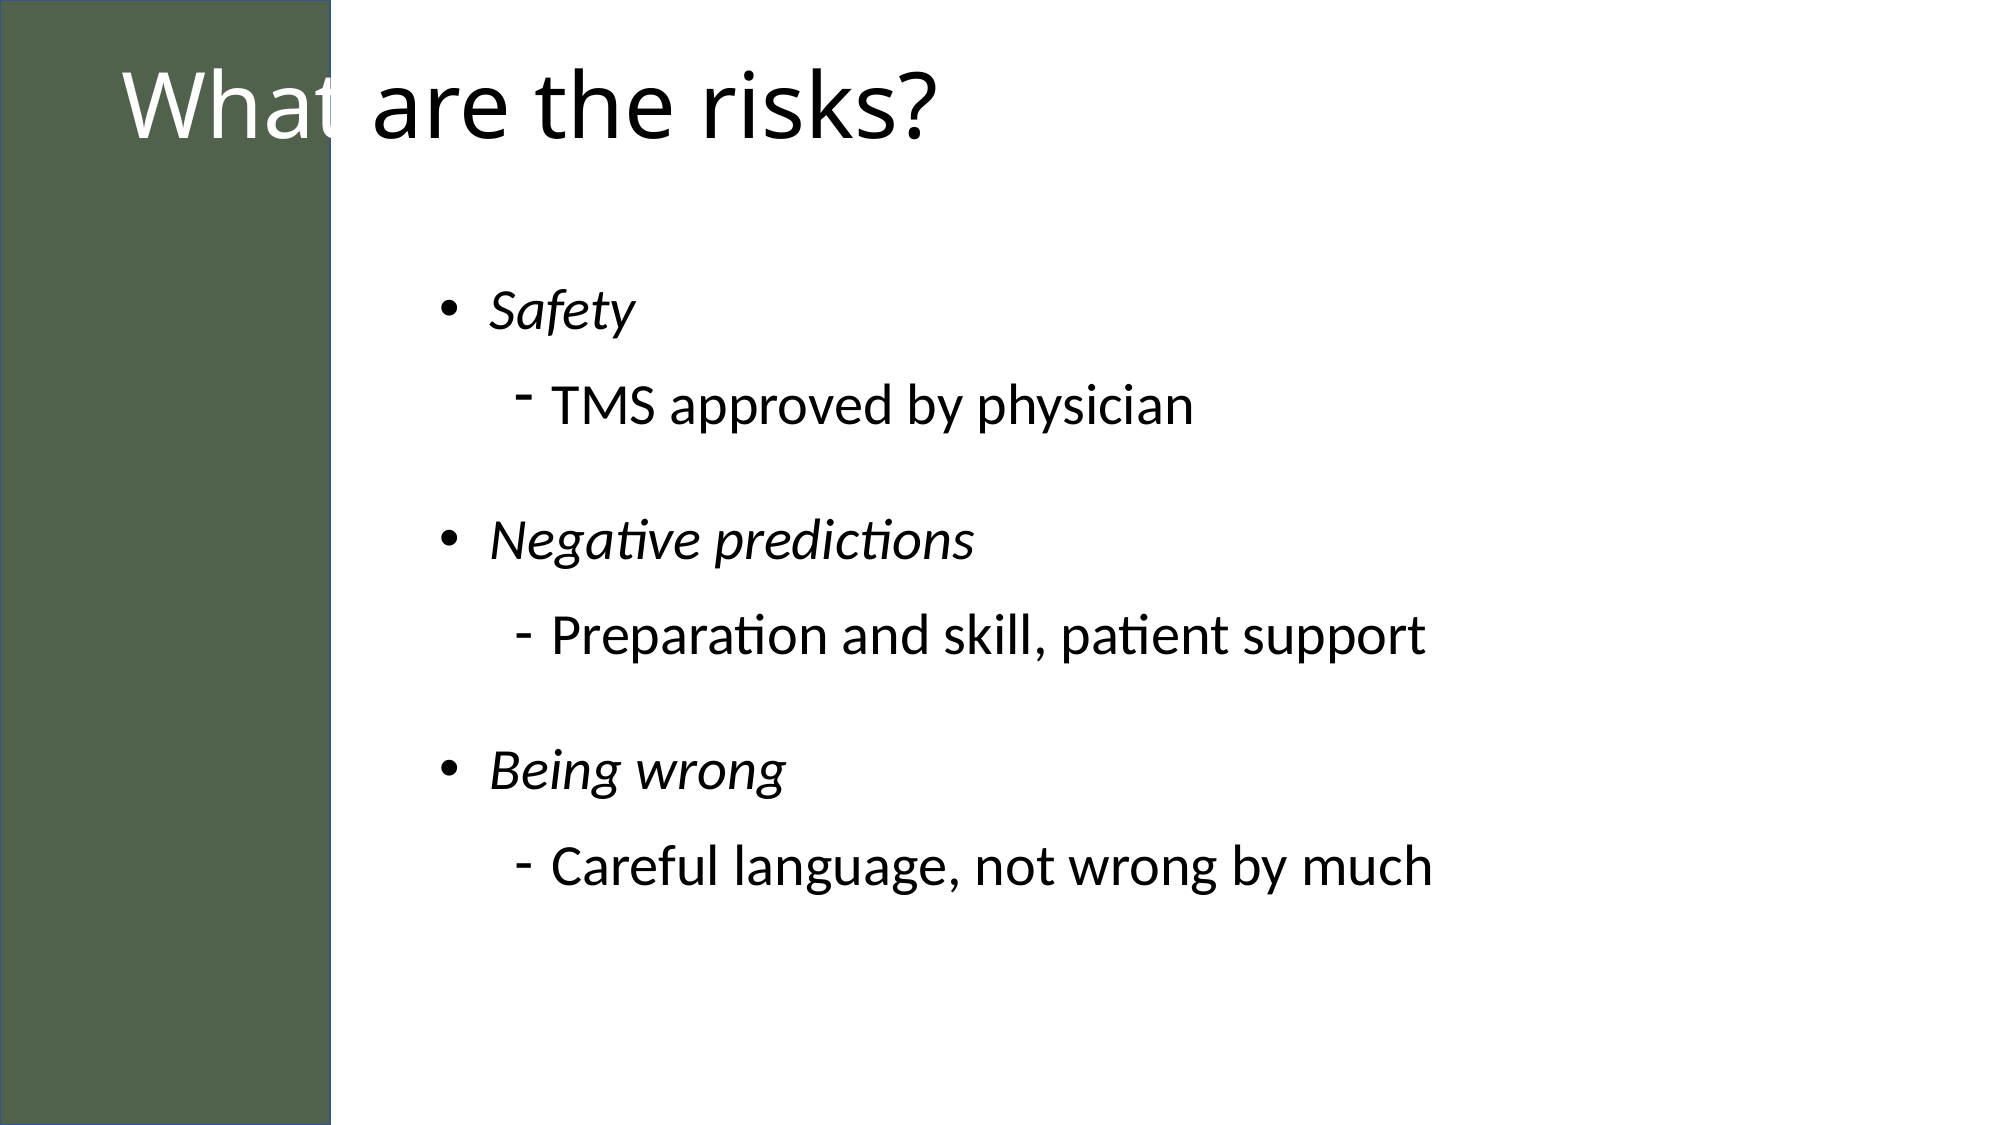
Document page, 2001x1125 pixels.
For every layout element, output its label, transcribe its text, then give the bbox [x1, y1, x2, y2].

text_box [0, 0, 331, 1125]
text_box What are the risks? [106, 0, 1551, 218]
text_box Safety TMS approved by physician Negative predictions Preparation and skill, patient support Being wrong Careful language, not wrong by much [424, 271, 1943, 972]
